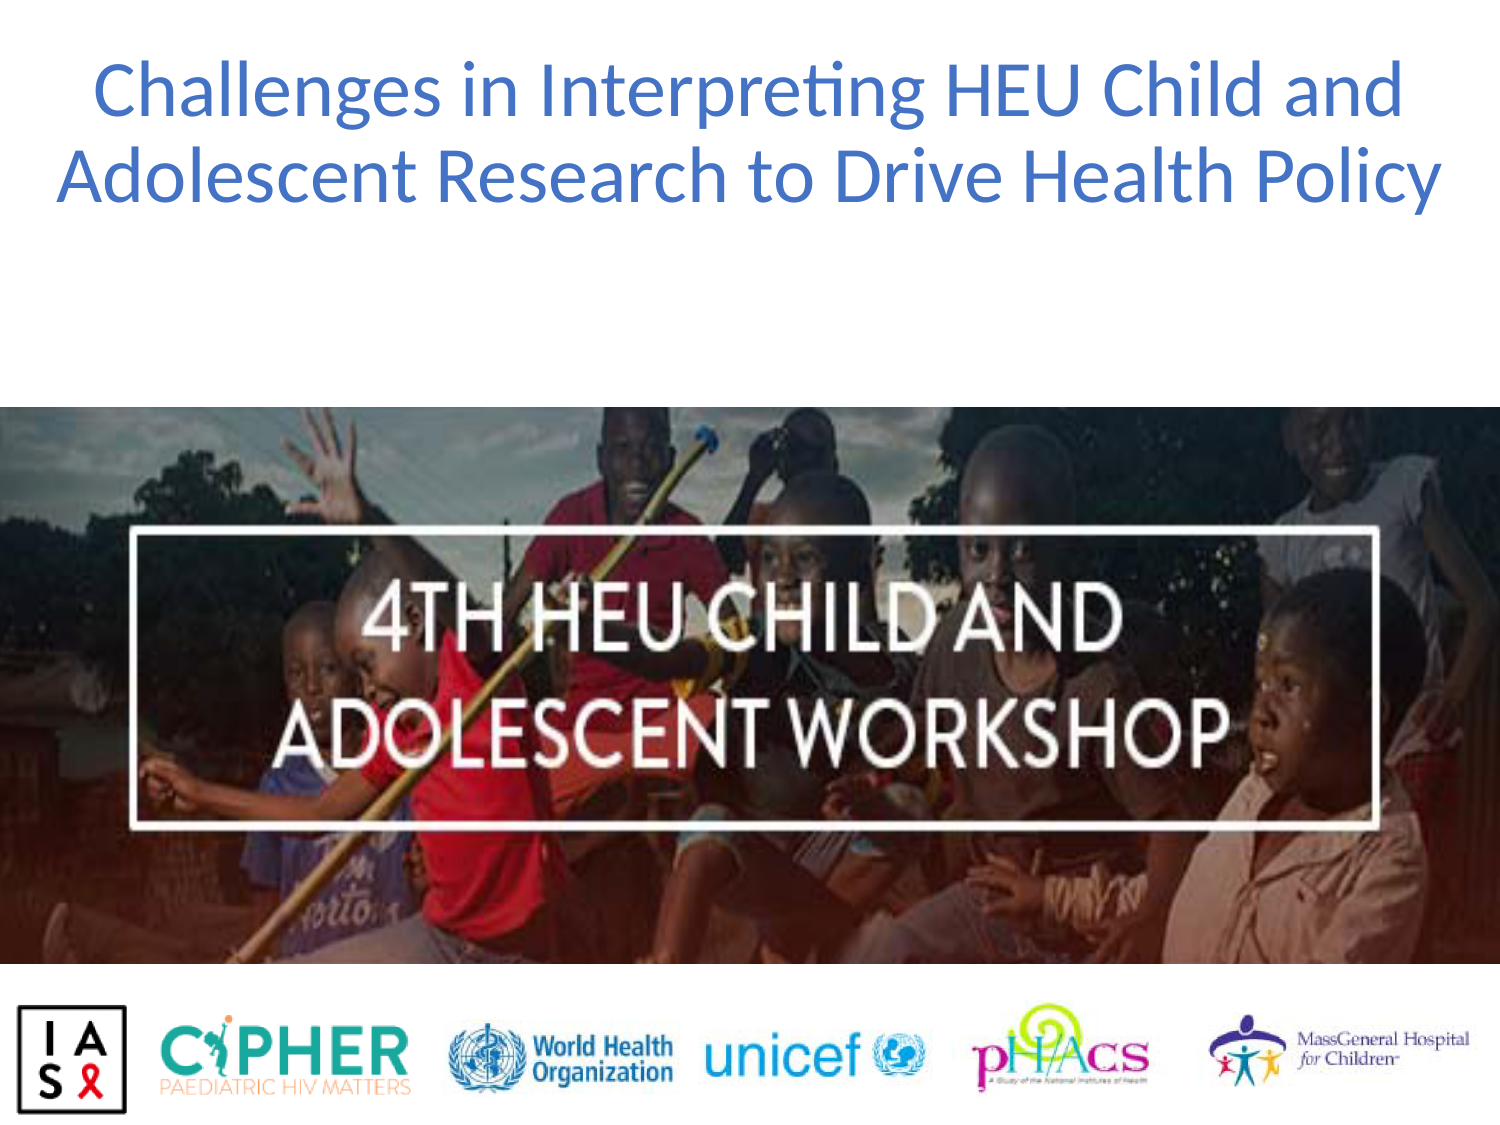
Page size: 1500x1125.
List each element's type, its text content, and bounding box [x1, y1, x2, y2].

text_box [16, 998, 1477, 1117]
subtitle Challenges in Interpreting HEU Child and Adolescent Research to Drive Health Policy [35, 39, 1465, 312]
picture [0, 407, 1500, 964]
